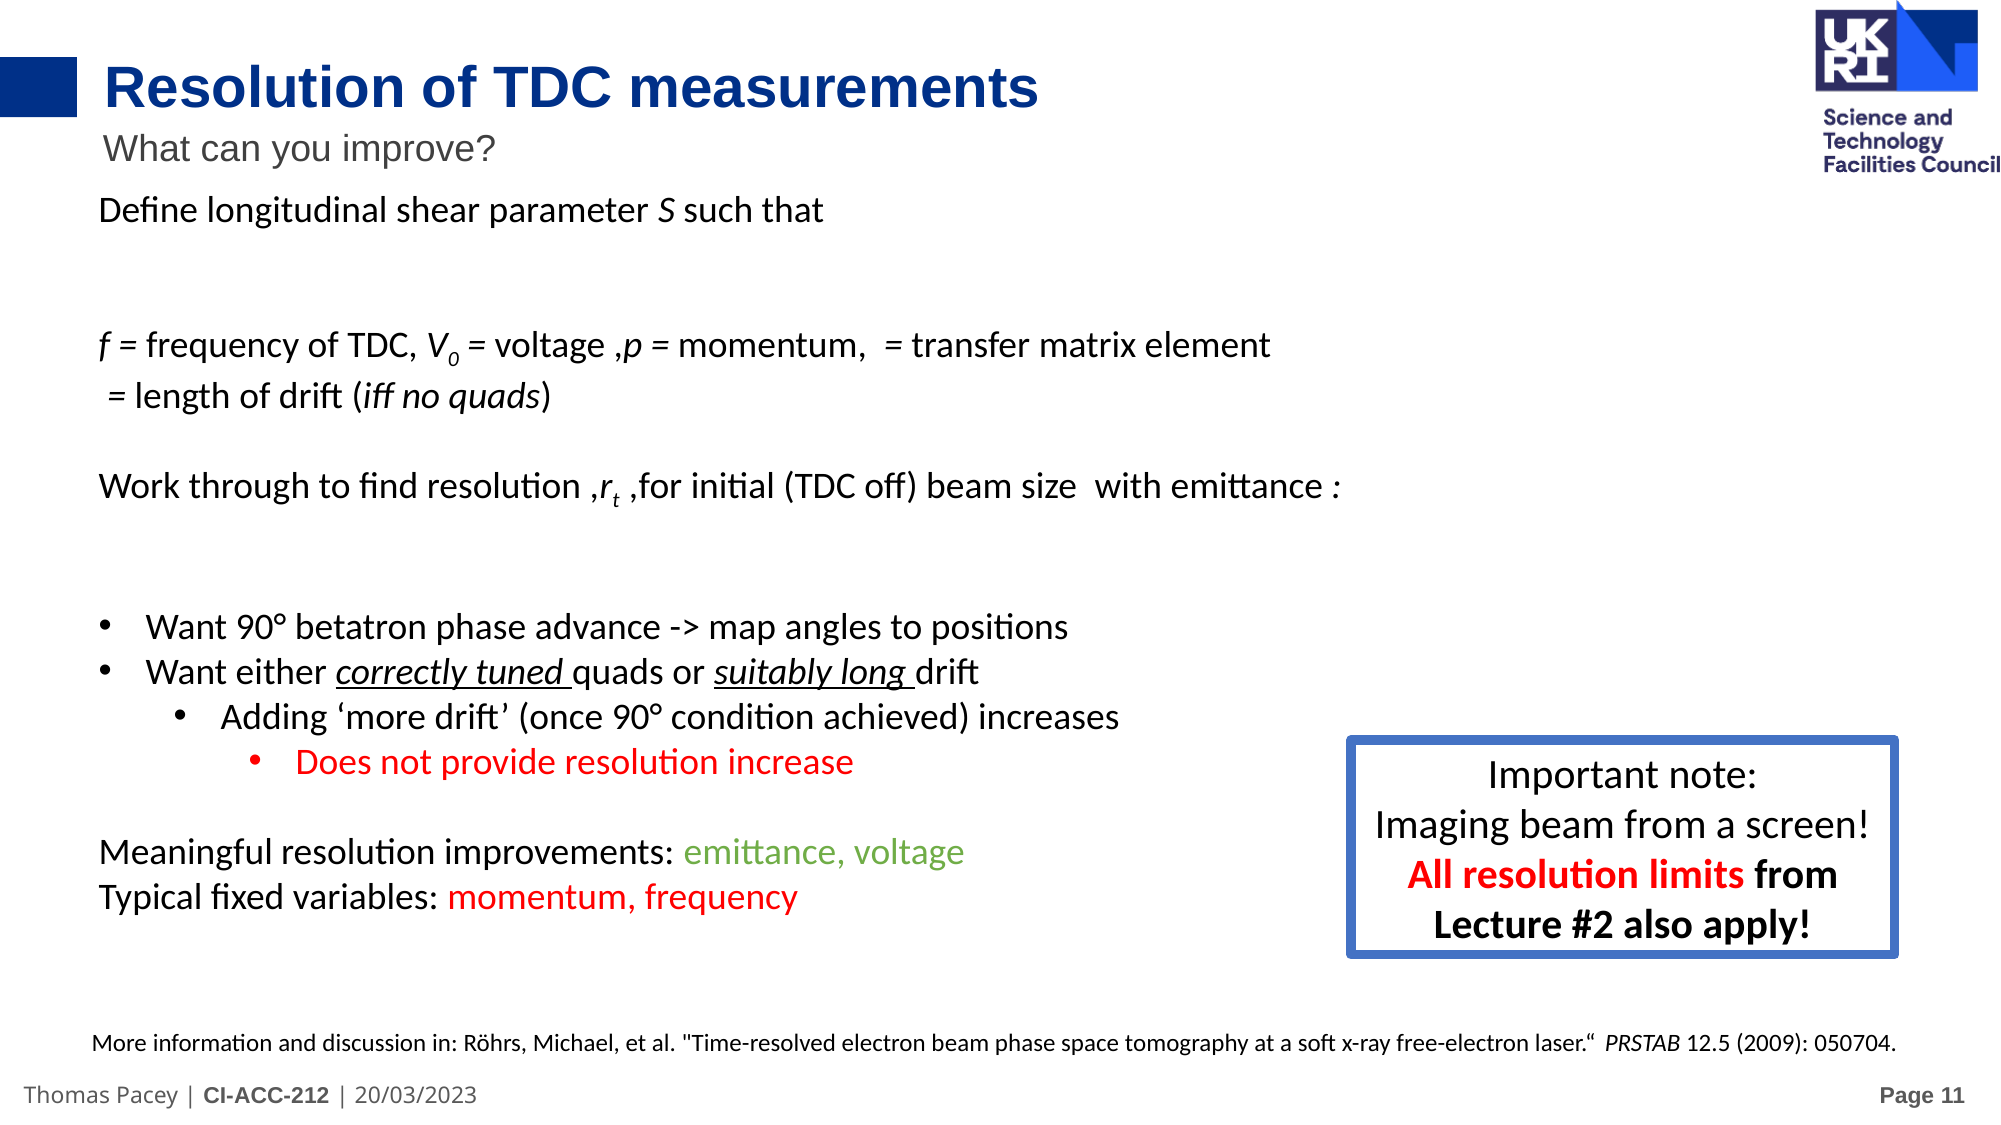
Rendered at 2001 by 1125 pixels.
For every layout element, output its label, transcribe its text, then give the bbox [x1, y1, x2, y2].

picture [1815, 0, 2000, 173]
text_box [0, 56, 78, 118]
text_box Important note: Imaging beam from a screen! All resolution limits from Lecture #2 also apply! [1351, 739, 1895, 955]
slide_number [8, 1064, 616, 1125]
text_box More information and discussion in: Röhrs, Michael, et al. "Time-resolved electron beam phase space tomography at a soft x-ray free-electron laser.“ PRSTAB 12.5 (2009): 050704. [76, 1018, 1916, 1109]
text_box Resolution of TDC measurements [89, 42, 1072, 127]
text_box What can you improve? [88, 116, 1006, 177]
slide_number Page 11 [1530, 1064, 1981, 1125]
